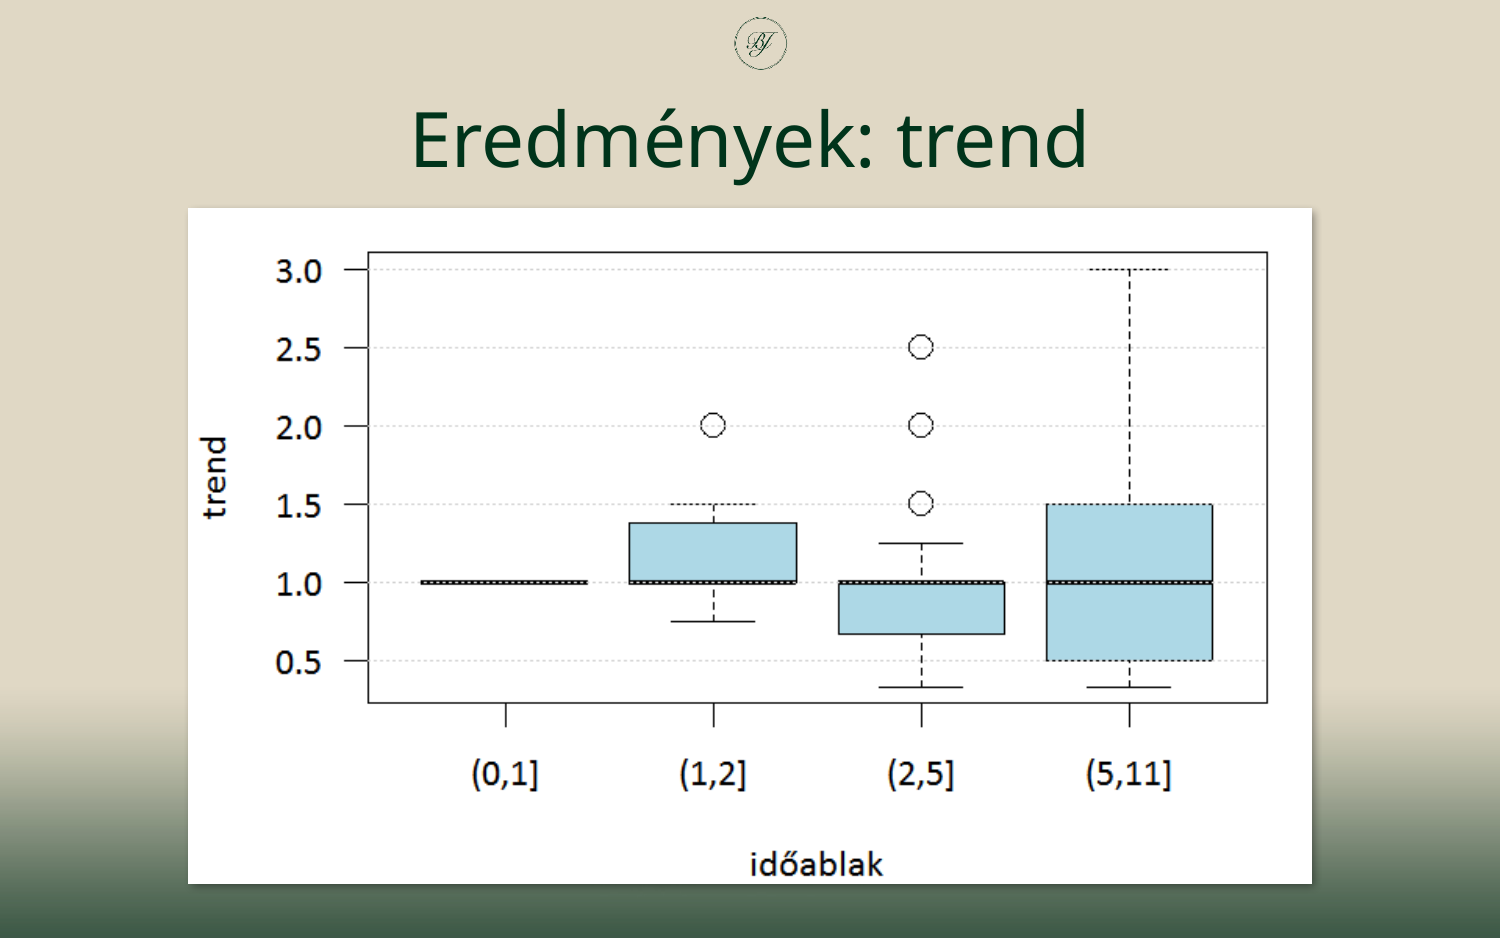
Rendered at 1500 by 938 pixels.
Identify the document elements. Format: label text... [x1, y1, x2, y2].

picture [0, 0, 1500, 938]
title Eredmények: trend [75, 80, 1425, 194]
